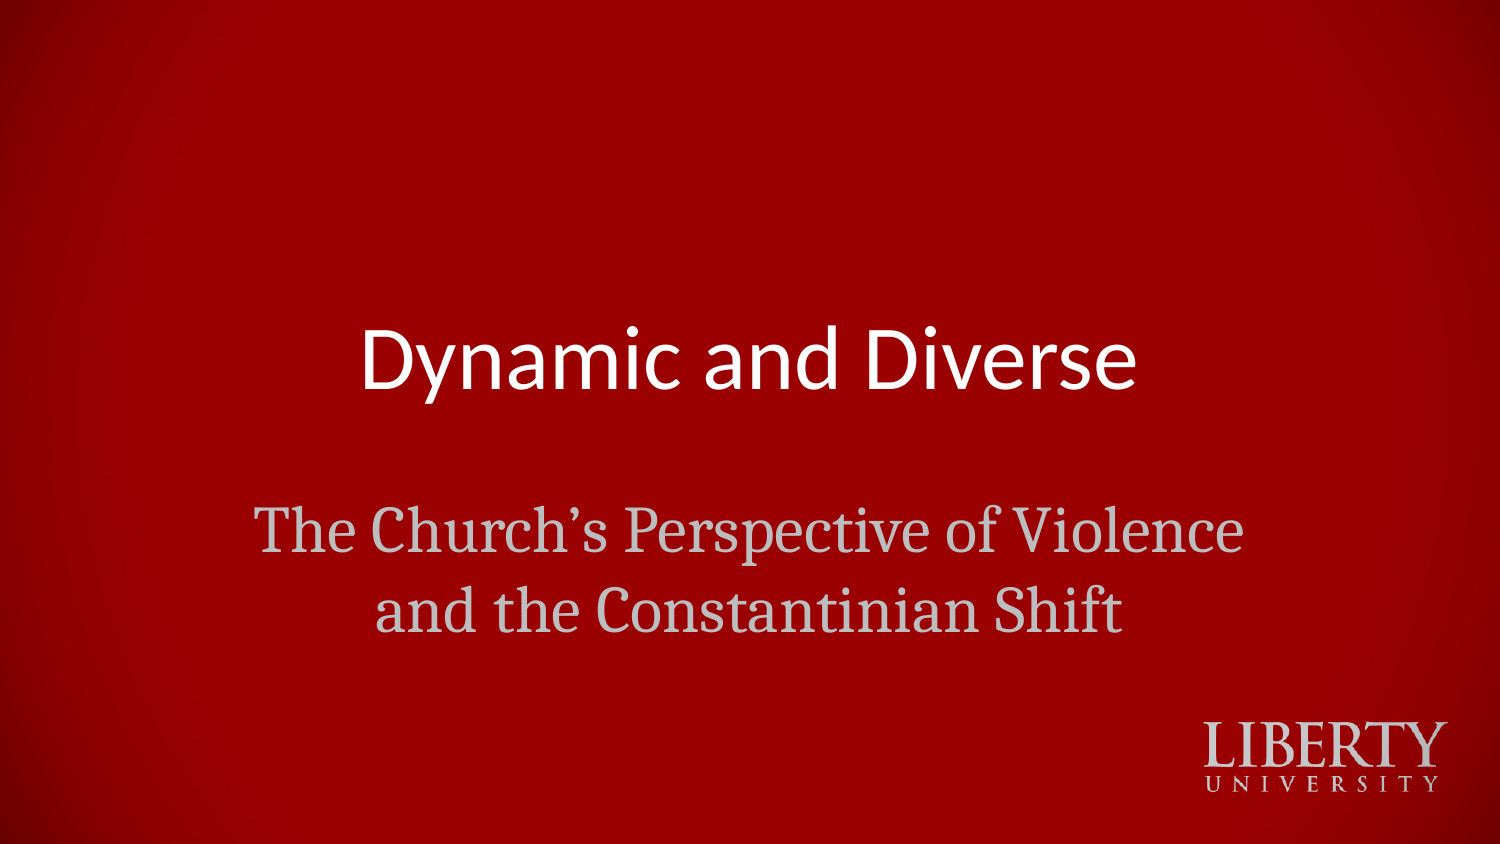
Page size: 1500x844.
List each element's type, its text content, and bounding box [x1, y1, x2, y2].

picture [0, 0, 1500, 844]
title Dynamic and Diverse [112, 262, 1388, 443]
subtitle The Church’s Perspective of Violence and the Constantinian Shift [225, 478, 1275, 694]
